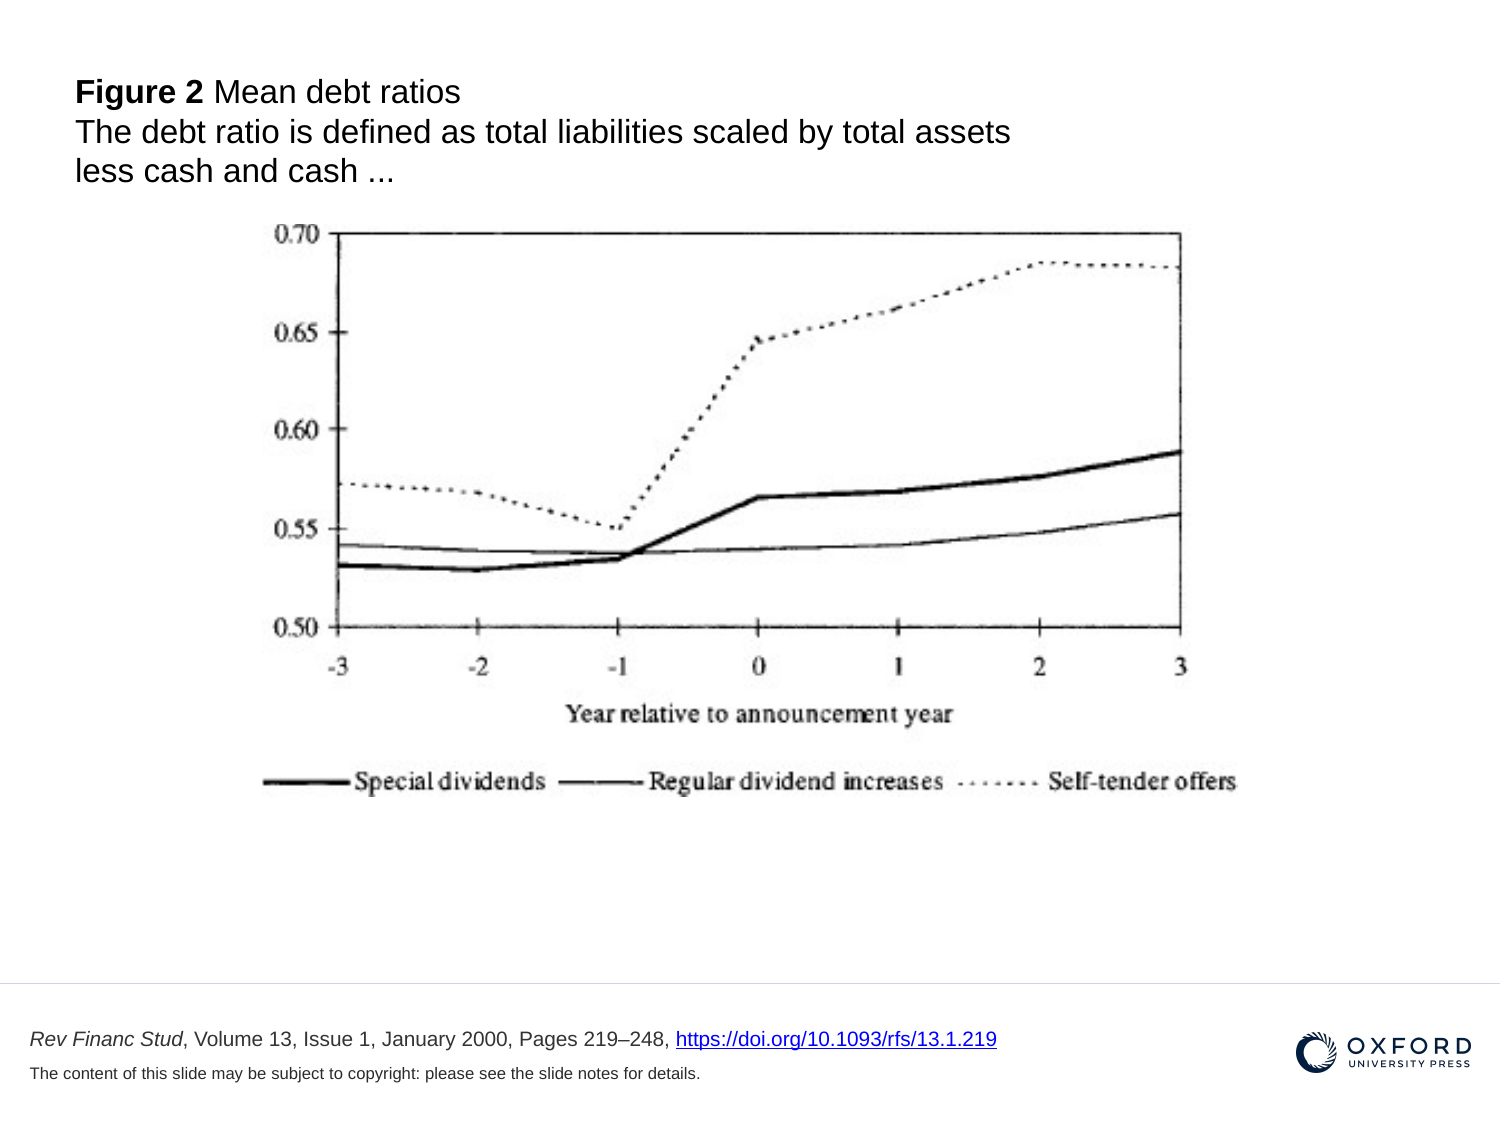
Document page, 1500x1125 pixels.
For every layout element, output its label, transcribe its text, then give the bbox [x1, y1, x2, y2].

picture [1296, 1032, 1471, 1073]
title Figure 2 Mean debt ratios The debt ratio is defined as total liabilities scaled by total assets less cash and cash ... [75, 69, 1078, 171]
footer Rev Financ Stud, Volume 13, Issue 1, January 2000, Pages 219–248, https://doi.org/10.1093/rfs/13.1.219 The content of this slide may be subject to copyright: please see the slide notes for details. [0, 983, 1260, 1125]
picture [262, 224, 1238, 797]
